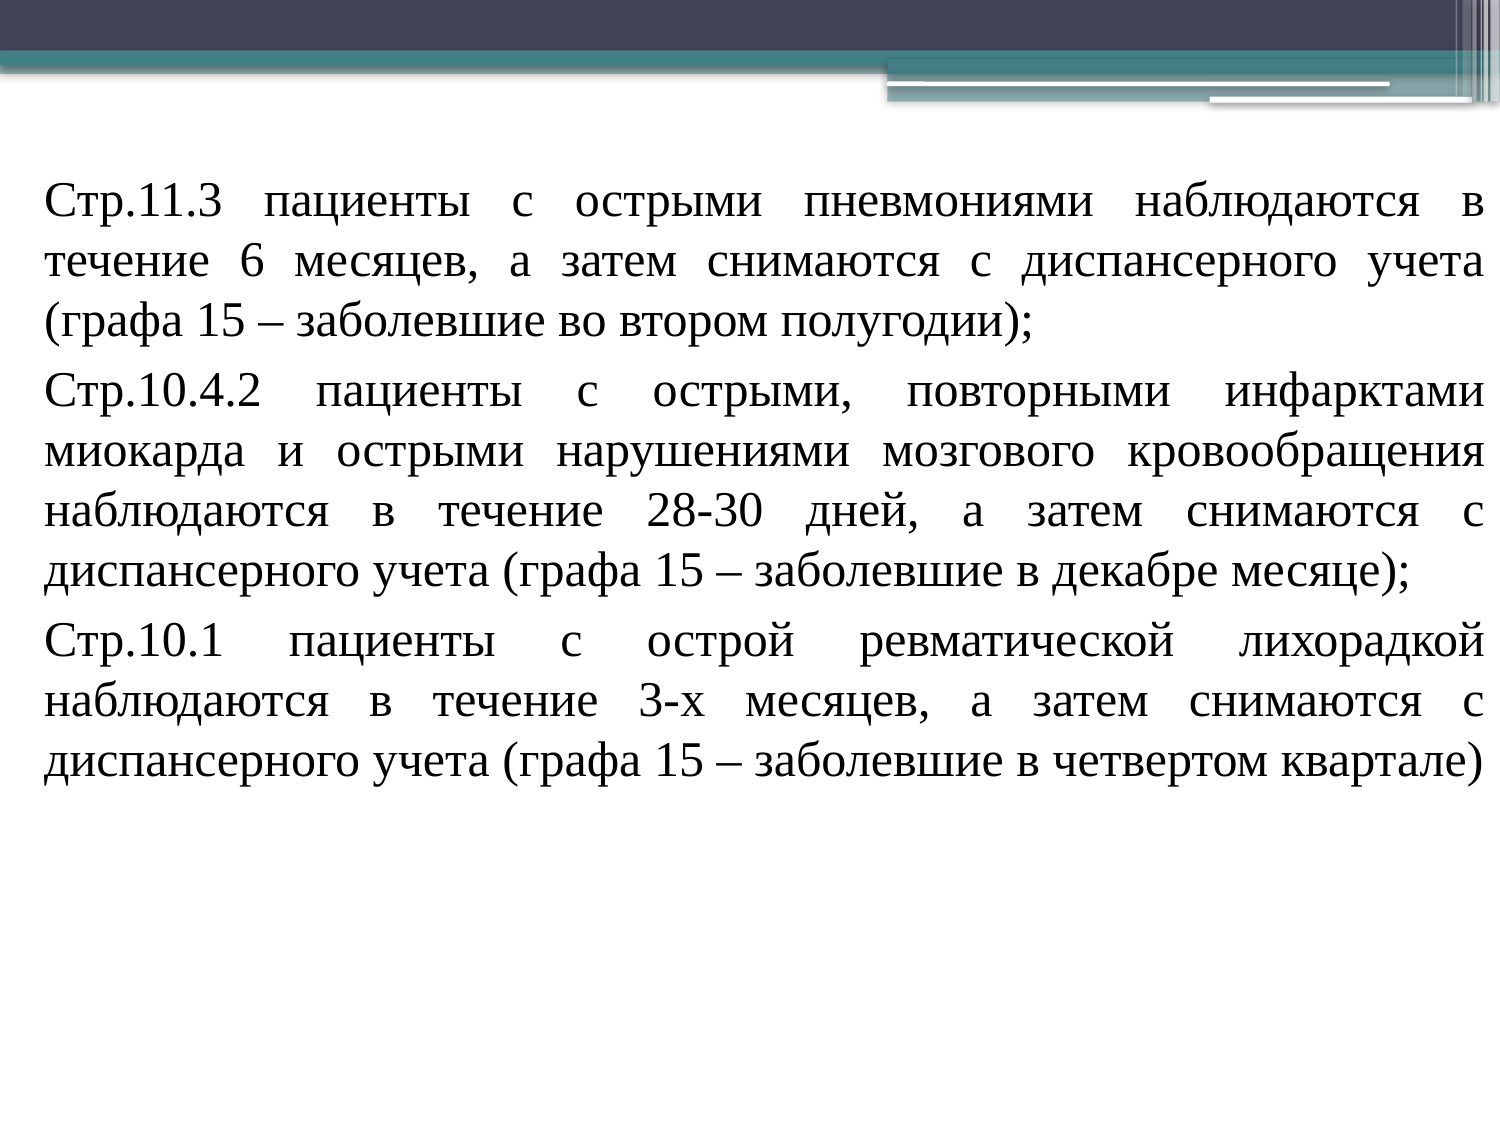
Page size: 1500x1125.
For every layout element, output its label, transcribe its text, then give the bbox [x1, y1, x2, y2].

text_box Стр.11.3 пациенты с острыми пневмониями наблюдаются в течение 6 месяцев, а затем снимаются с диспансерного учета (графа 15 – заболевшие во втором полугодии); Стр.10.4.2 пациенты с острыми, повторными инфарктами миокарда и острыми нарушениями мозгового кровообращения наблюдаются в течение 28-30 дней, а затем снимаются с диспансерного учета (графа 15 – заболевшие в декабре месяце); Стр.10.1 пациенты с острой ревматической лихорадкой наблюдаются в течение 3-х месяцев, а затем снимаются с диспансерного учета (графа 15 – заболевшие в четвертом квартале) [29, 19, 1500, 1094]
